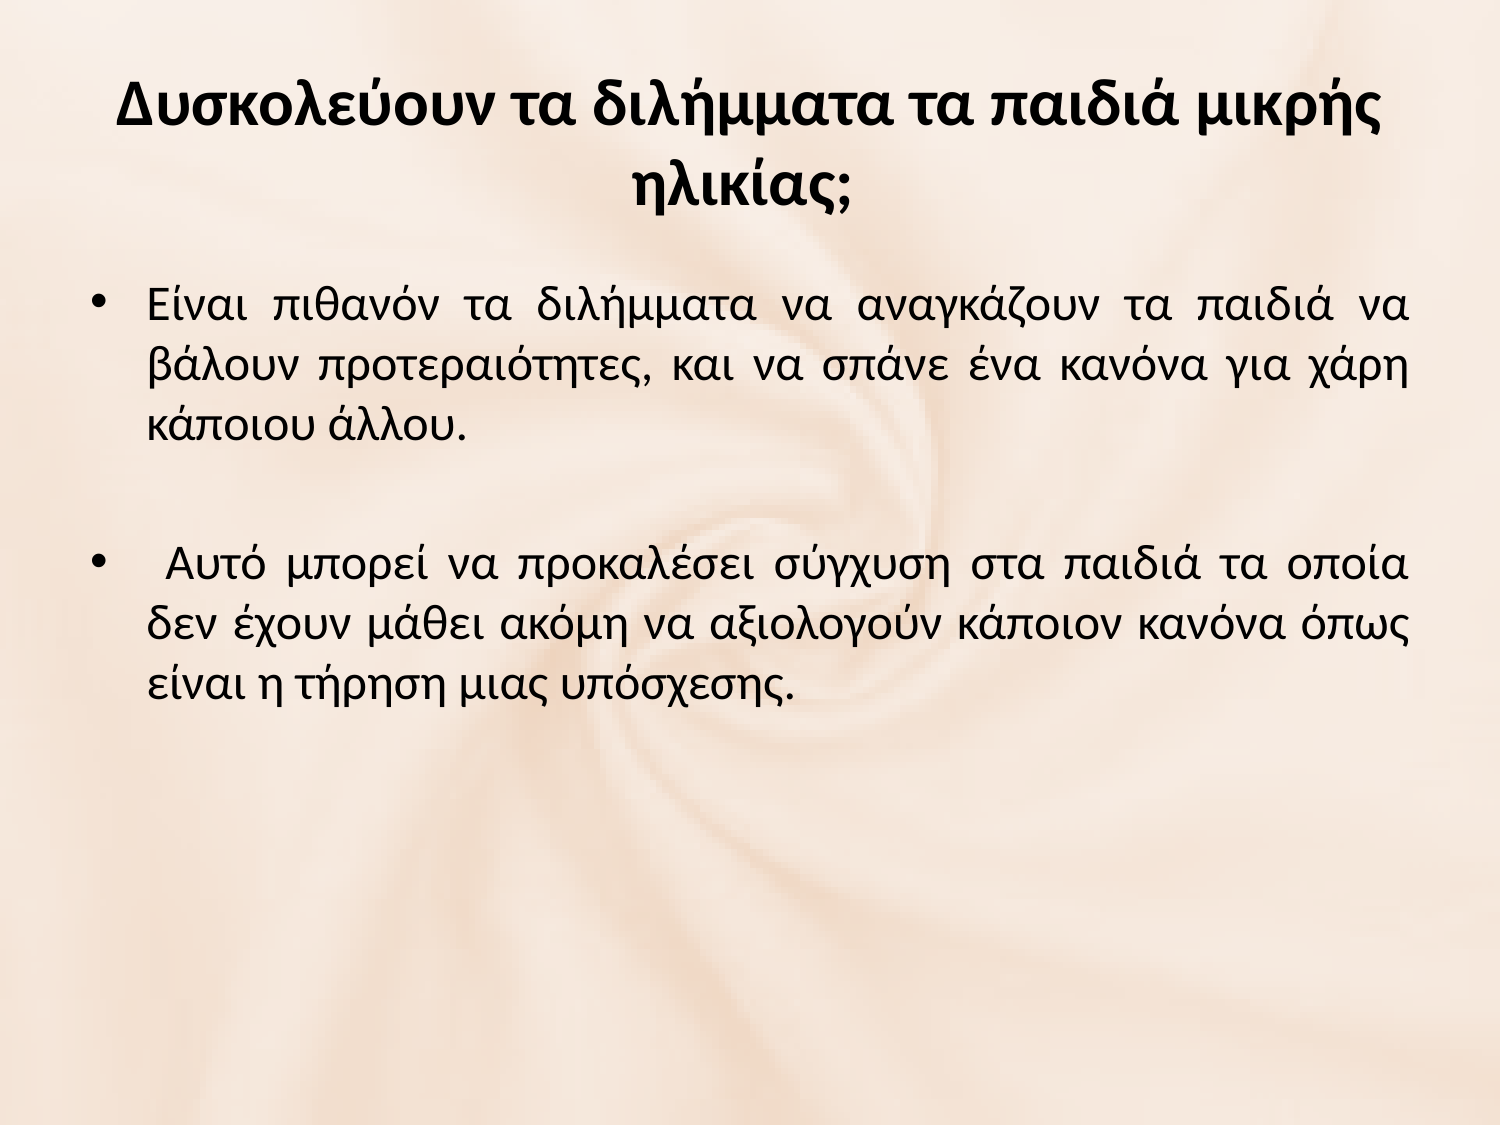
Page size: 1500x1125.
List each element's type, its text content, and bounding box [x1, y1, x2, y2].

list Είναι πιθανόν τα διλήμματα να αναγκάζουν τα παιδιά να βάλουν προτεραιότητες, και να σπάνε ένα κανόνα για χάρη κάποιου άλλου. Αυτό μπορεί να προκαλέσει σύγχυση στα παιδιά τα οποία δεν έχουν μάθει ακόμη να αξιολογούν κάποιον κανόνα όπως είναι η τήρηση μιας υπόσχεσης. [75, 262, 1425, 1005]
title Δυσκολεύουν τα διλήμματα τα παιδιά μικρής ηλικίας; [75, 45, 1425, 233]
